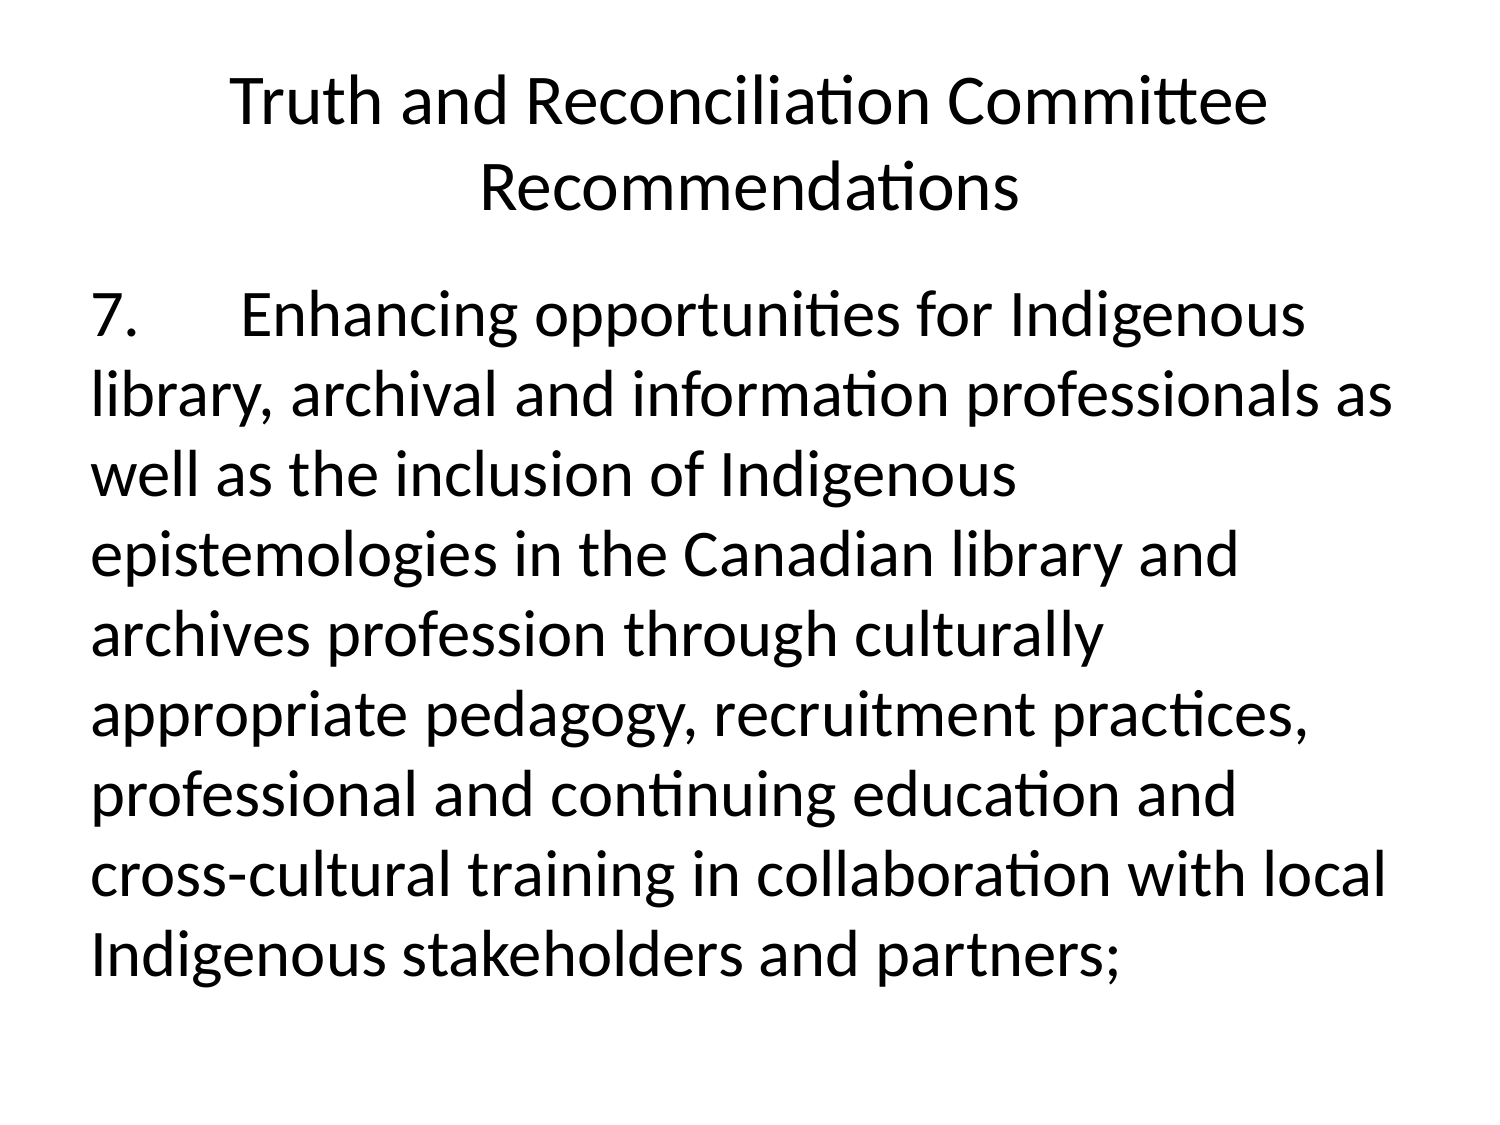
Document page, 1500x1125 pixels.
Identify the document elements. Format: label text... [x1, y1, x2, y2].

list 7. Enhancing opportunities for Indigenous library, archival and information professionals as well as the inclusion of Indigenous epistemologies in the Canadian library and archives profession through culturally appropriate pedagogy, recruitment practices, professional and continuing education and cross-cultural training in collaboration with local Indigenous stakeholders and partners; [75, 262, 1425, 1005]
title Truth and Reconciliation Committee Recommendations [75, 45, 1425, 233]
